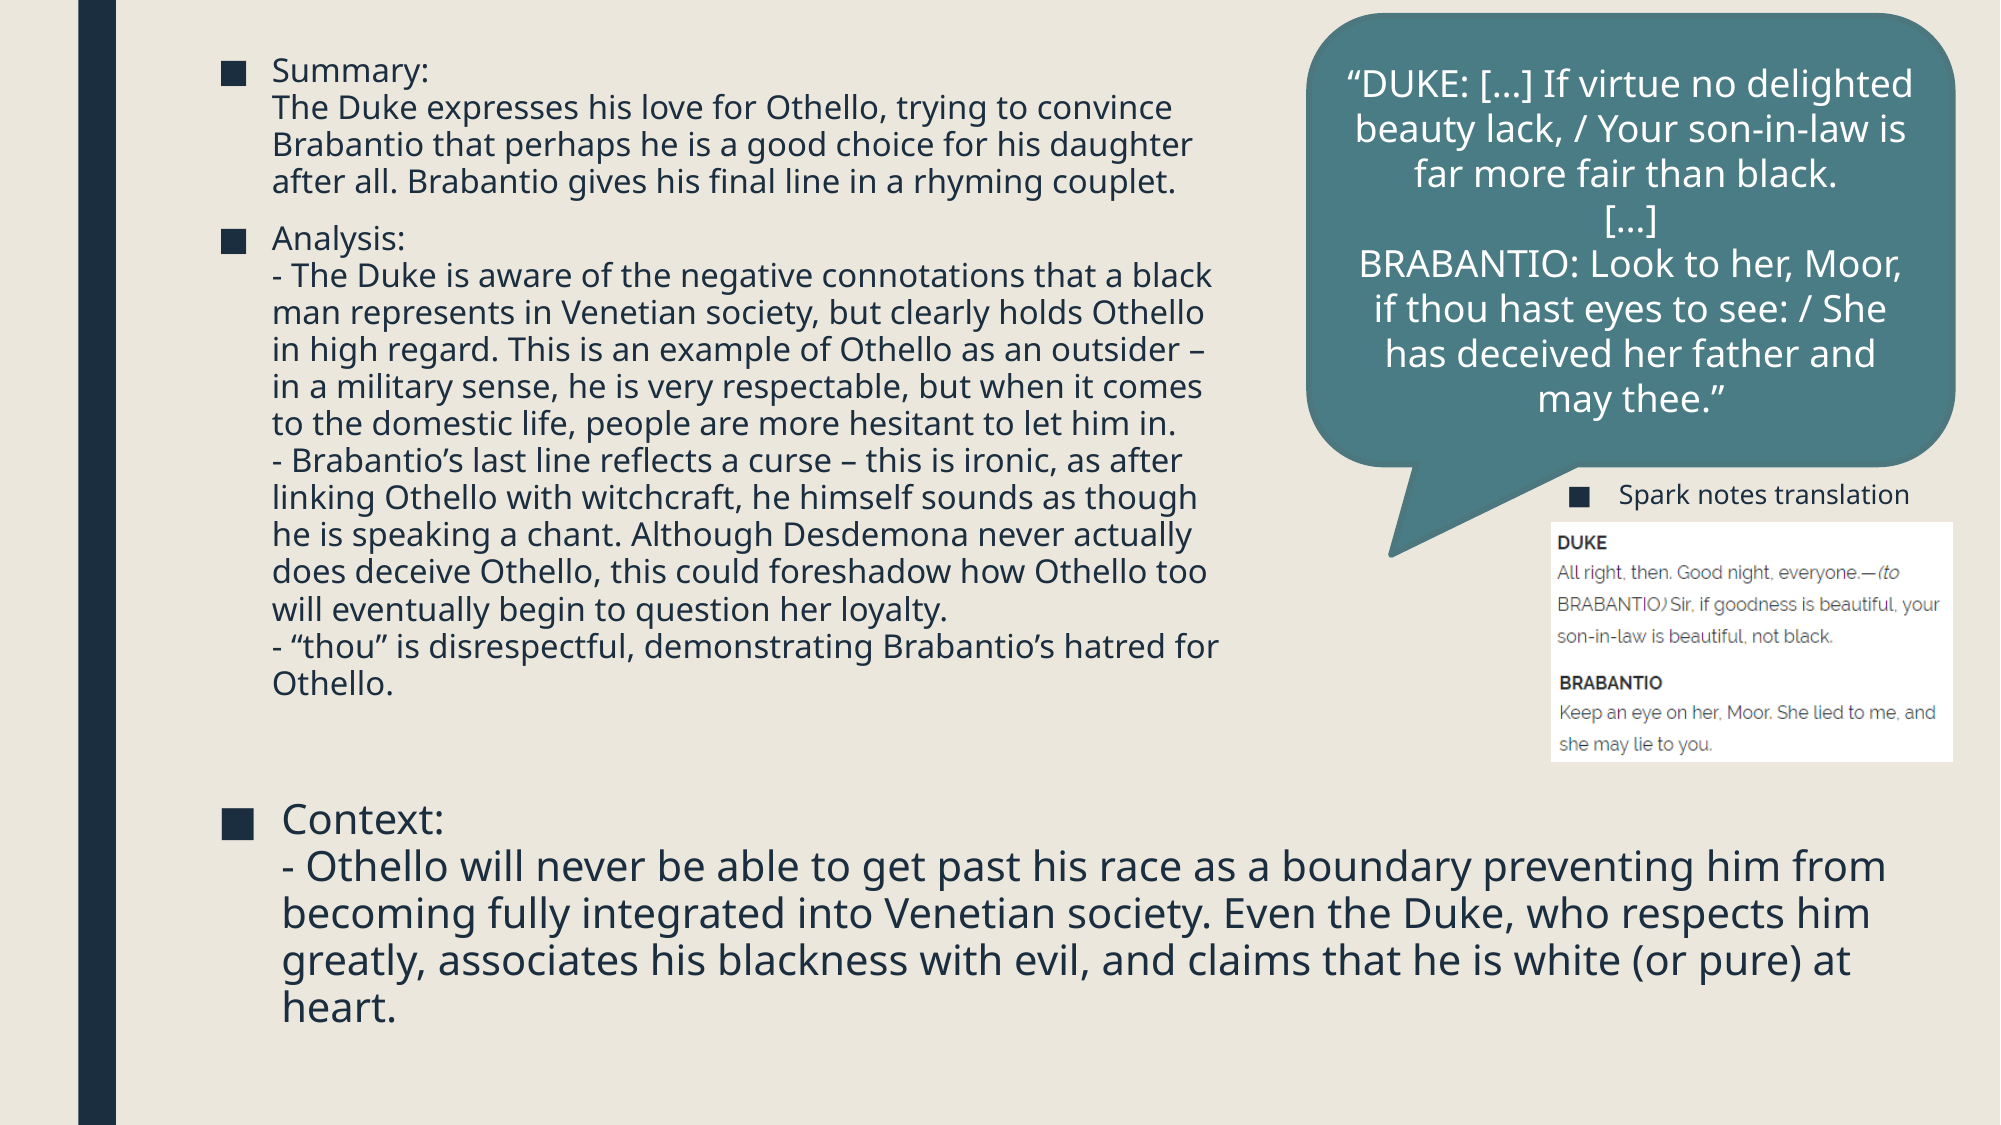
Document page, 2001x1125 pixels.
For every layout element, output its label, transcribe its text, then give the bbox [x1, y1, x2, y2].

text_box Context: - Othello will never be able to get past his race as a boundary preventing him from becoming fully integrated into Venetian society. Even the Duke, who respects him greatly, associates his blackness with evil, and claims that he is white (or pure) at heart. [203, 789, 1953, 1081]
list Summary: The Duke expresses his love for Othello, trying to convince Brabantio that perhaps he is a good choice for his daughter after all. Brabantio gives his final line in a rhyming couplet. Analysis: - The Duke is aware of the negative connotations that a black man represents in Venetian society, but clearly holds Othello in high regard. This is an example of Othello as an outsider – in a military sense, he is very respectable, but when it comes to the domestic life, people are more hesitant to let him in. - Brabantio’s last line reflects a curse – this is ironic, as after linking Othello with witchcraft, he himself sounds as though he is speaking a chant. Although Desdemona never actually does deceive Othello, this could foreshadow how Othello too will eventually begin to question her loyalty. - “thou” is disrespectful, demonstrating Brabantio’s hatred for Othello. [203, 45, 1245, 789]
text_box “DUKE: […] If virtue no delighted beauty lack, / Your son-in-law is far more fair than black. […] BRABANTIO: Look to her, Moor, if thou hast eyes to see: / She has deceived her father and may thee.” [1306, 12, 1956, 558]
picture [1551, 522, 1953, 762]
text_box Spark notes translation [1551, 473, 1977, 519]
